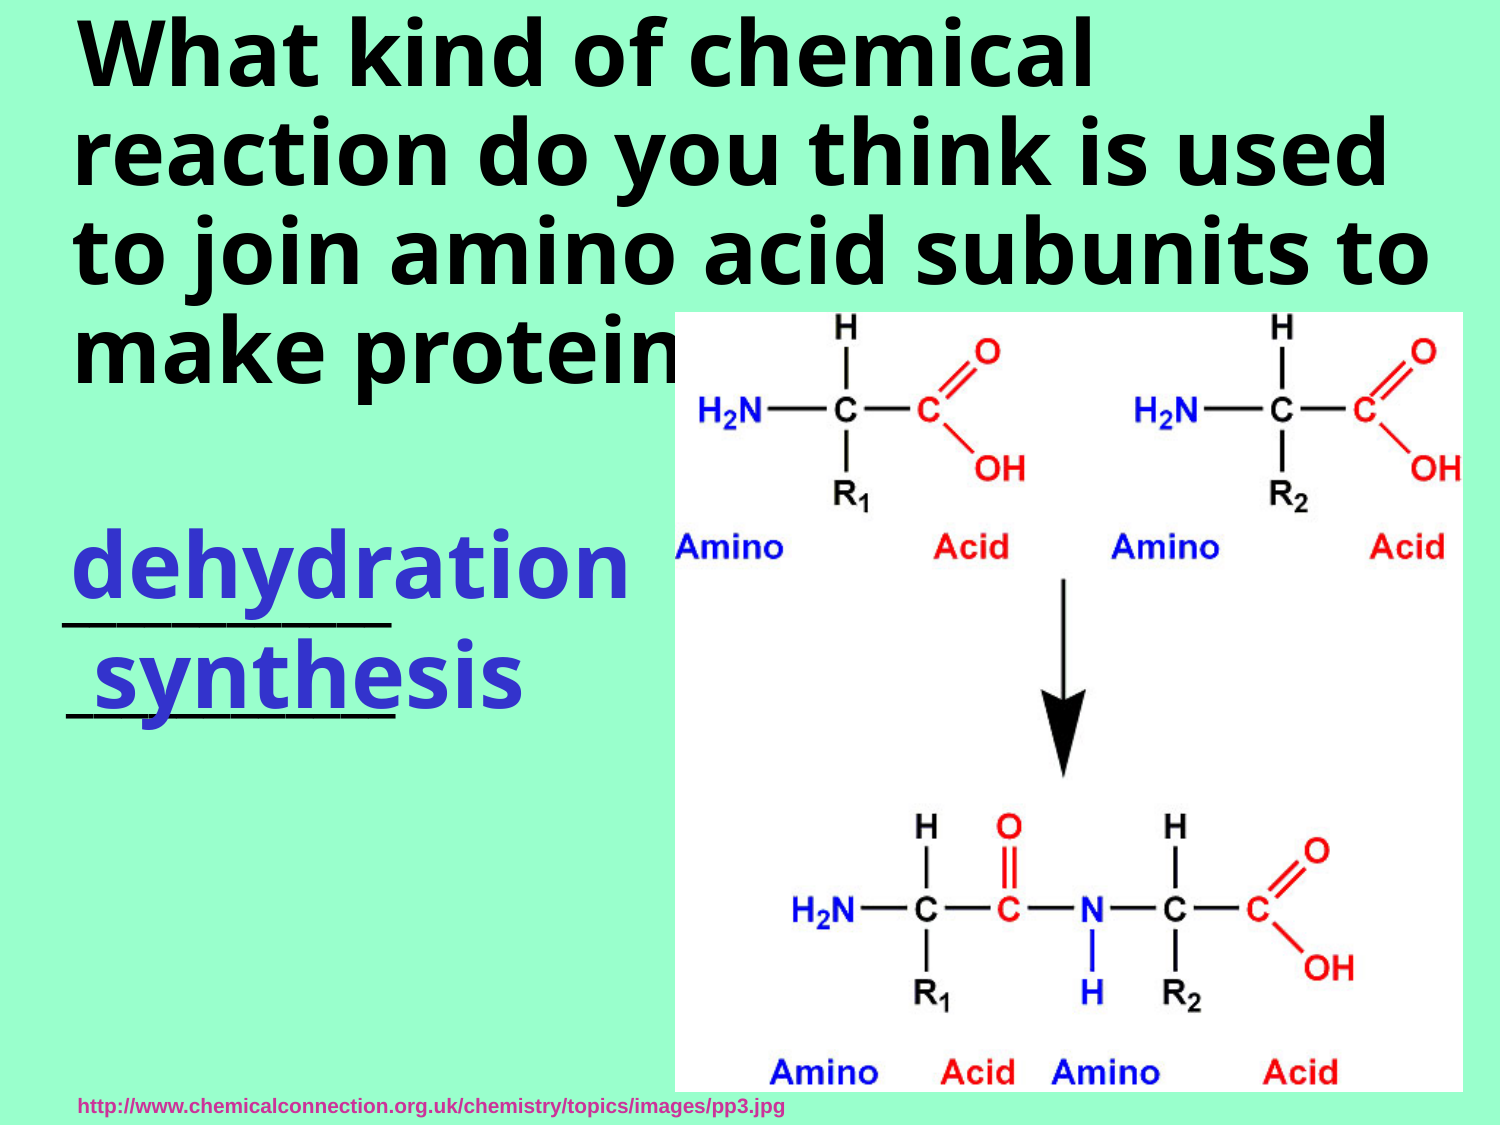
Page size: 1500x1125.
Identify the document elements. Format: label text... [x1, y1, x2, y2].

list What kind of chemical reaction do you think is used to join amino acid subunits to make proteins? ____________ ____________ [0, 0, 1500, 563]
picture [674, 312, 1463, 1092]
text_box http://www.chemicalconnection.org.uk/chemistry/topics/images/pp3.jpg [62, 1084, 801, 1125]
text_box dehydration synthesis [55, 499, 648, 735]
